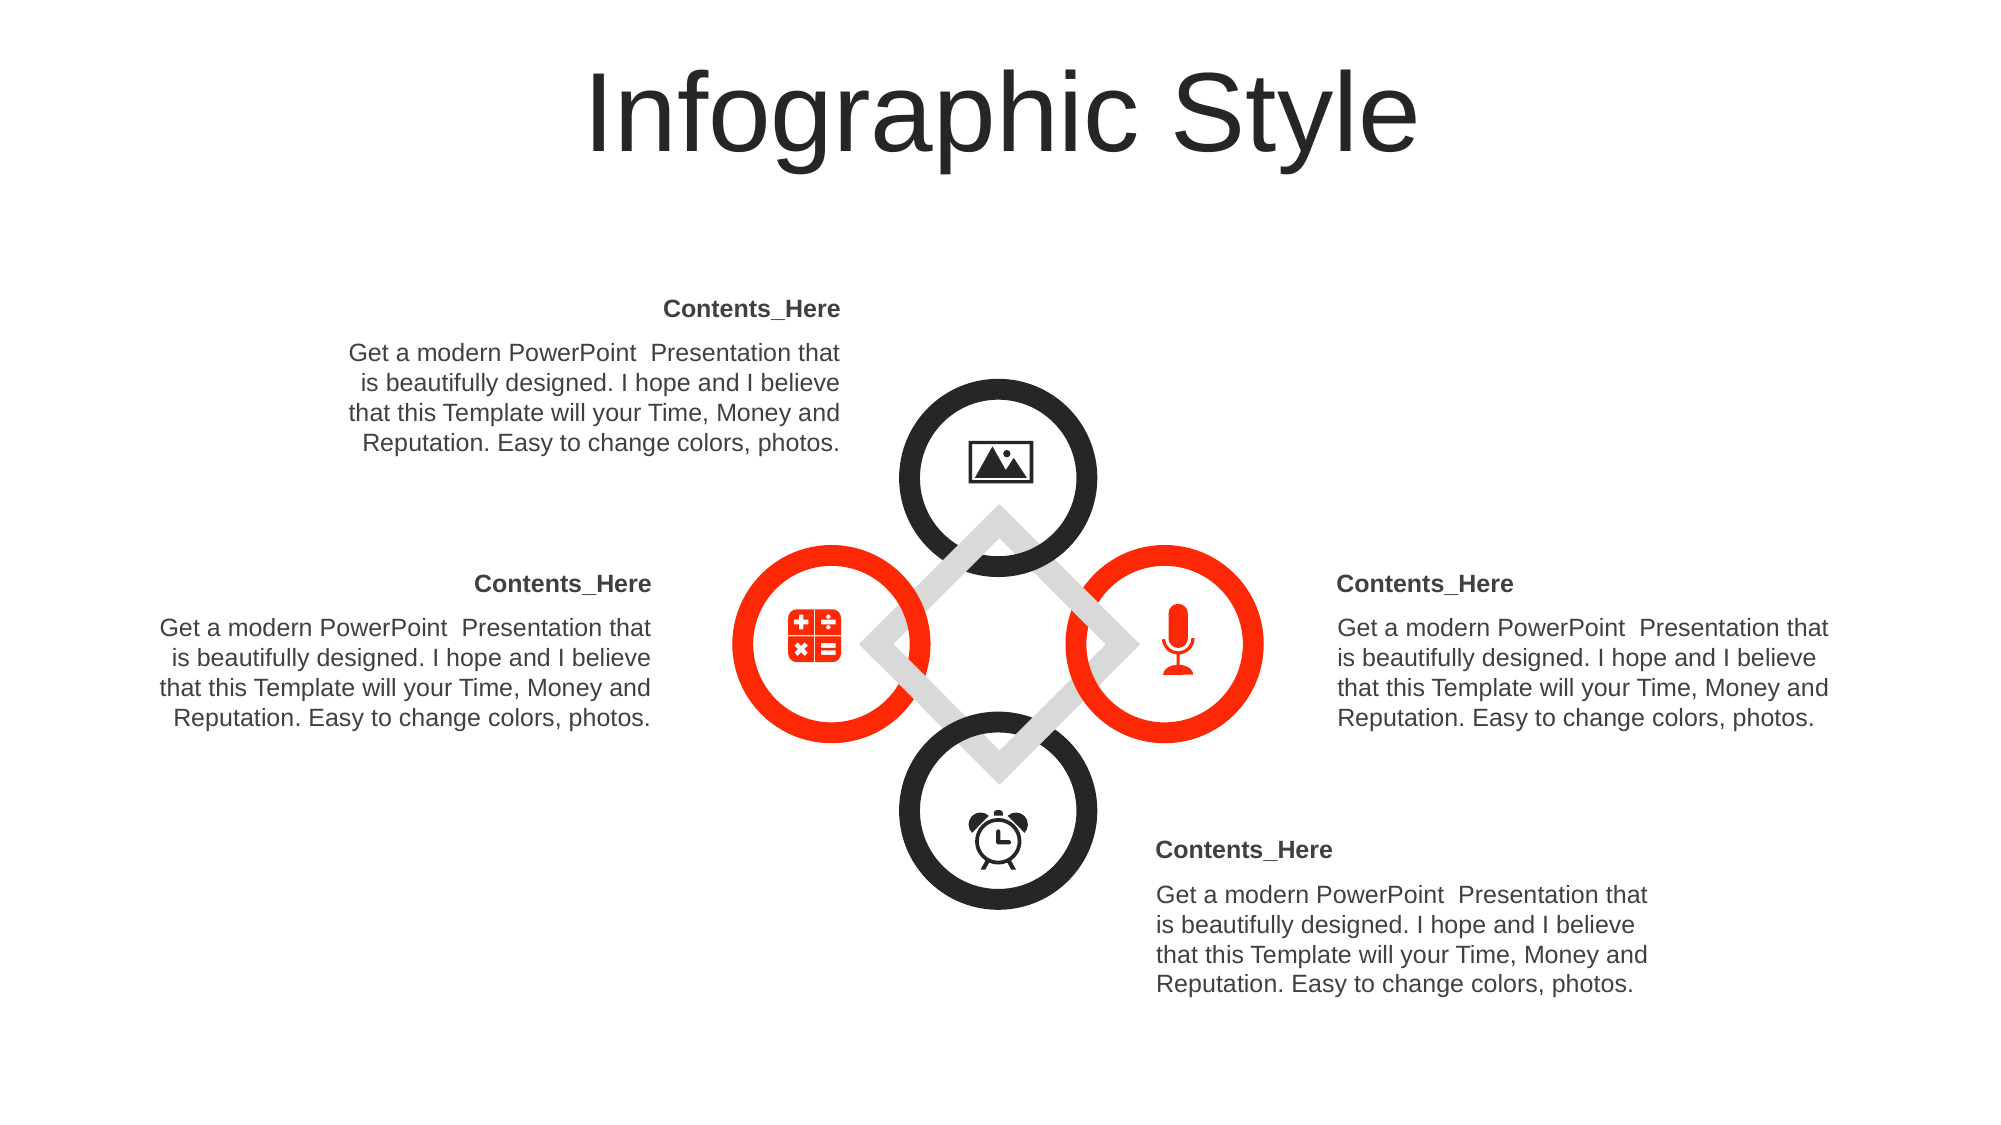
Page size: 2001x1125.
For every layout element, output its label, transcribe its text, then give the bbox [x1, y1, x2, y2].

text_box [742, 389, 1254, 900]
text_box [1140, 826, 1676, 1008]
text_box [1321, 559, 1858, 741]
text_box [128, 559, 668, 741]
list Infographic Style [53, 55, 1952, 175]
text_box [317, 285, 857, 466]
